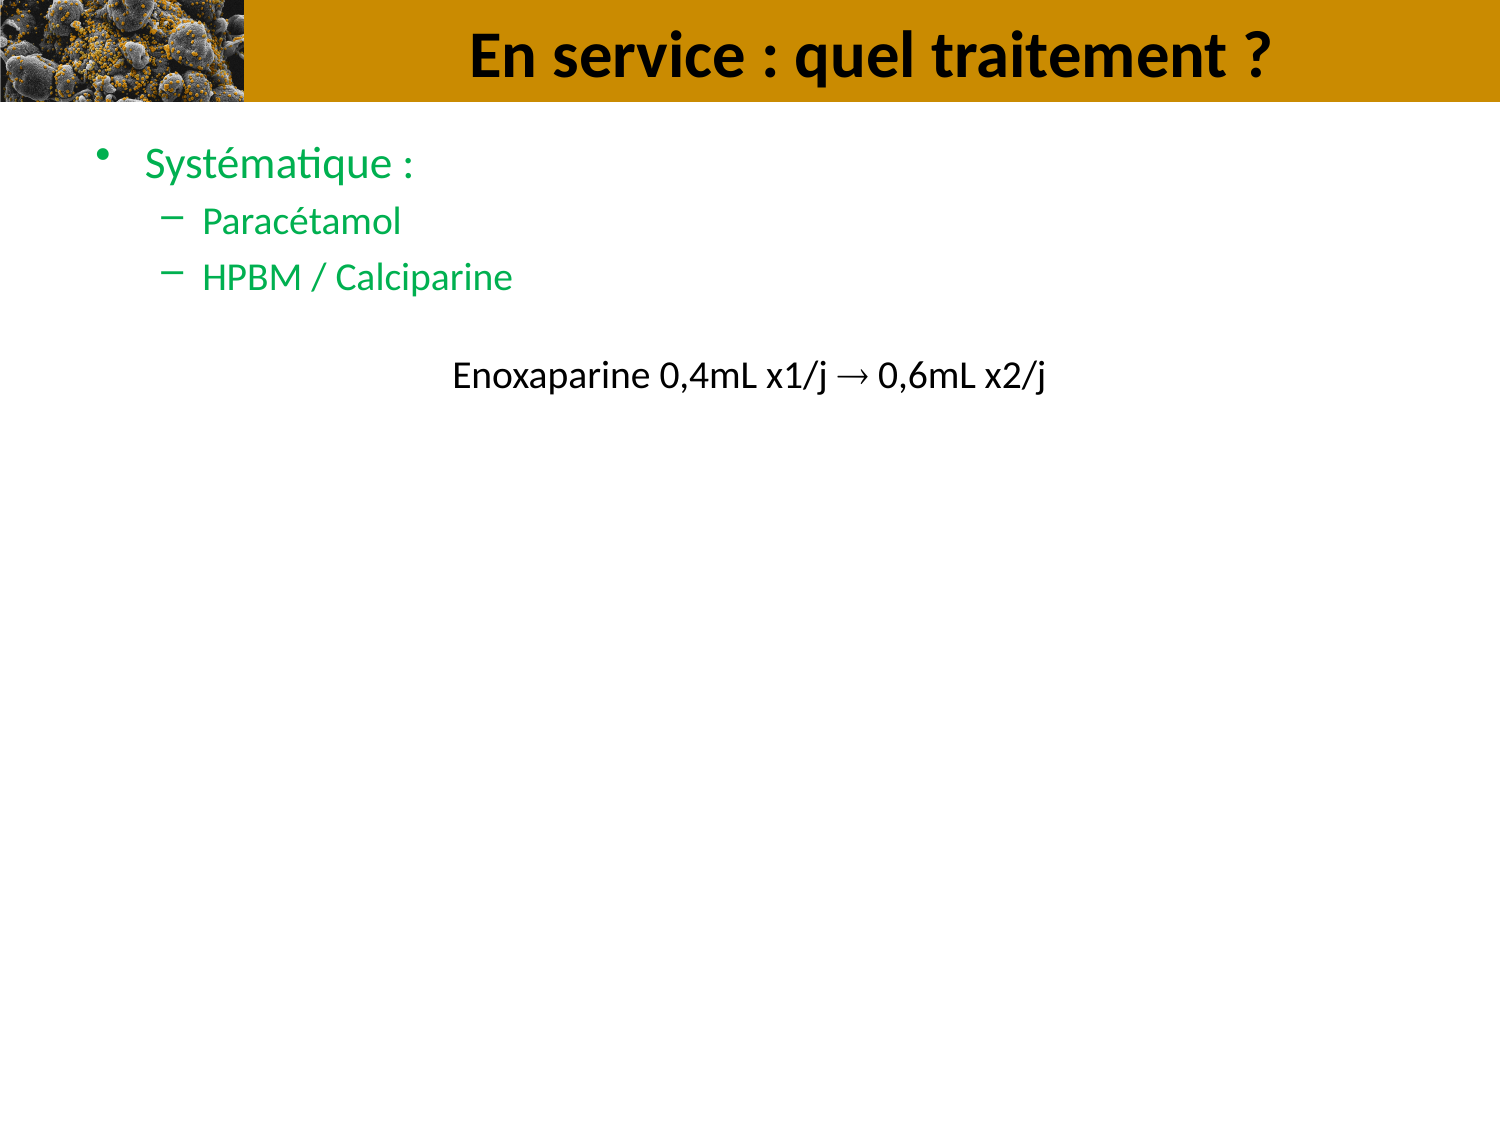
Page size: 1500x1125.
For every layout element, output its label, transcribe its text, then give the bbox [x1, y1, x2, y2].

picture [0, 0, 244, 102]
title En service : quel traitement ? [244, 0, 1500, 102]
list Systématique : Paracétamol HPBM / Calciparine Enoxaparine 0,4mL x1/j  0,6mL x2/j [80, 125, 1418, 409]
